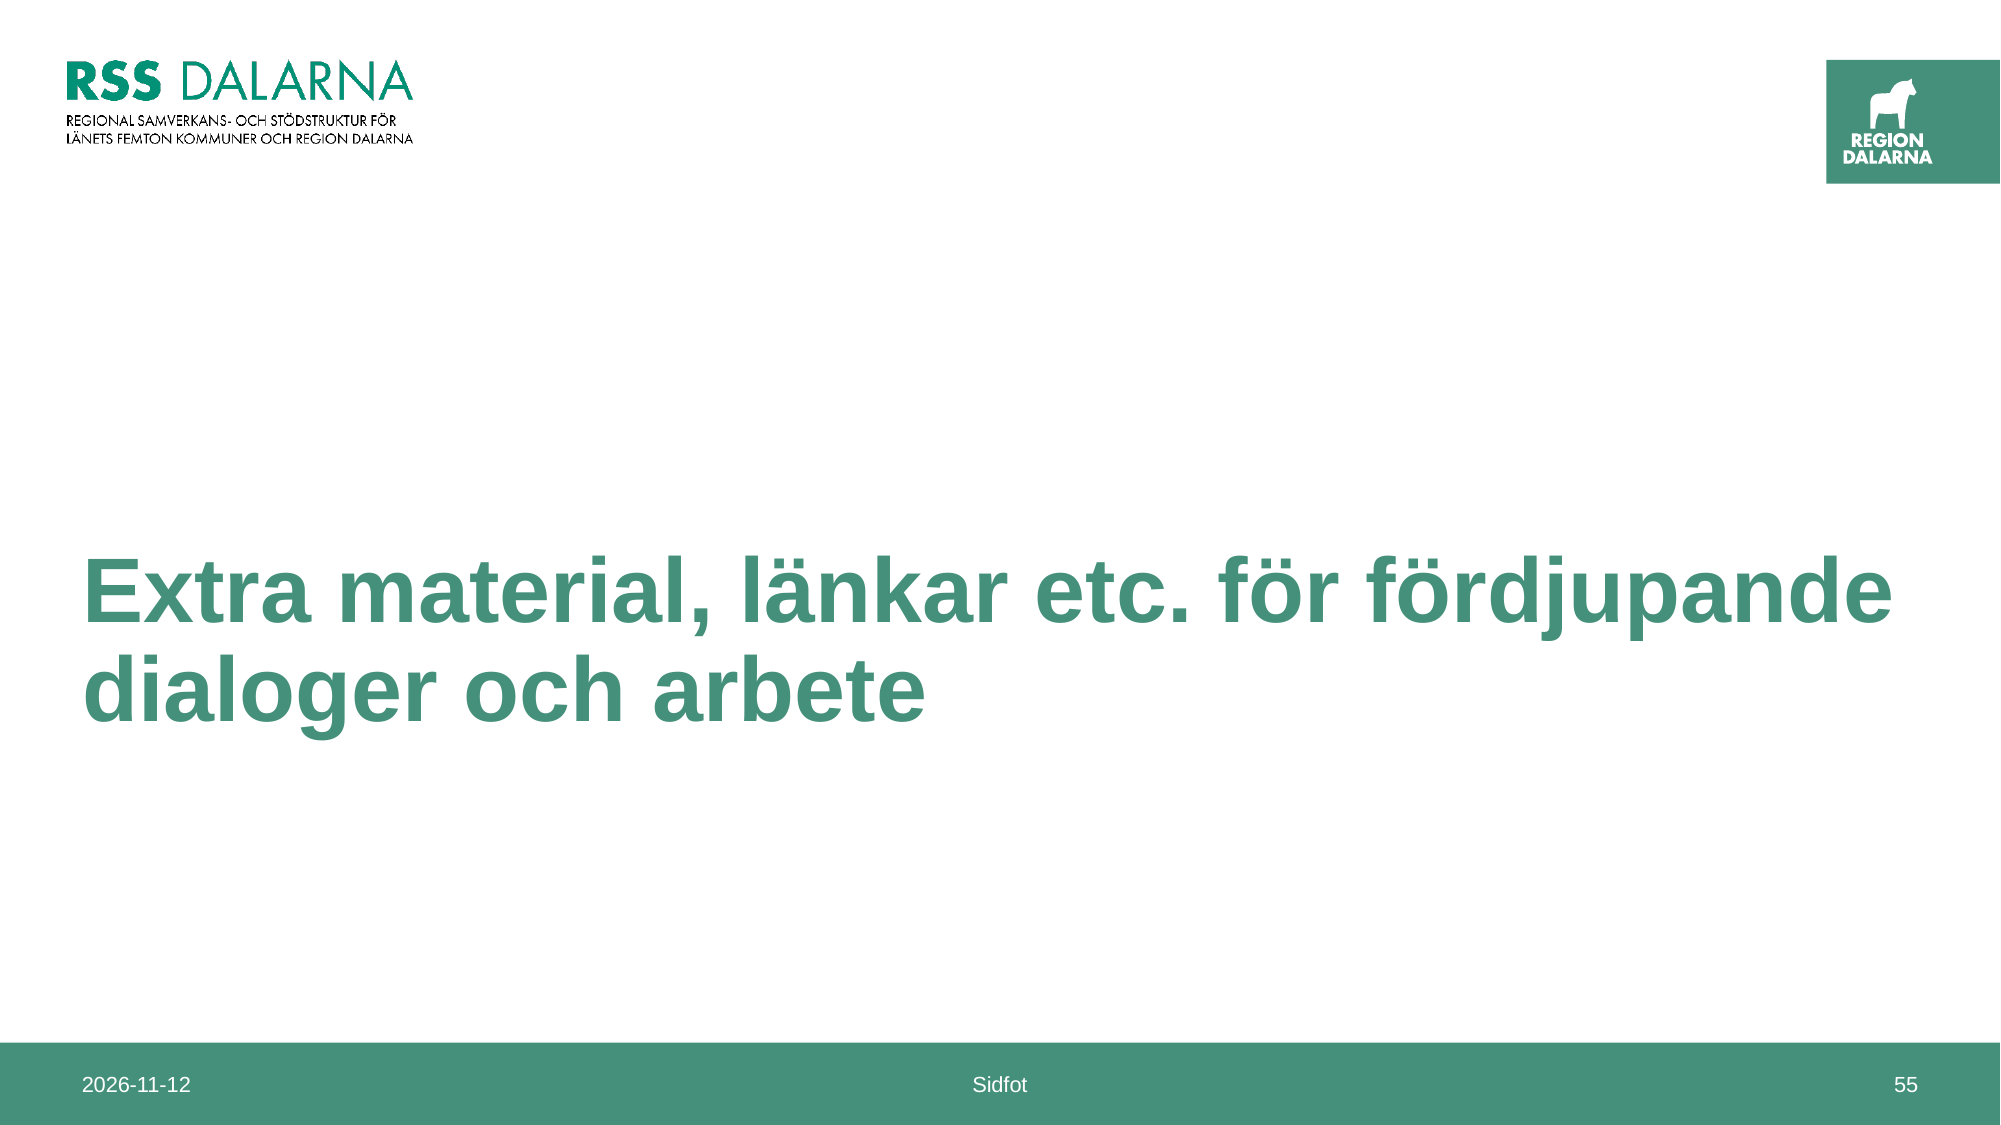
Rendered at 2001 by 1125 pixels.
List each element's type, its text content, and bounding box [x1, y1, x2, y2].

title Extra material, länkar etc. för fördjupande dialoger och arbete [67, 280, 1931, 749]
picture [67, 59, 413, 144]
footer Sidfot [662, 1042, 1338, 1125]
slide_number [66, 1042, 588, 1125]
slide_number 55 [1412, 1042, 1933, 1125]
